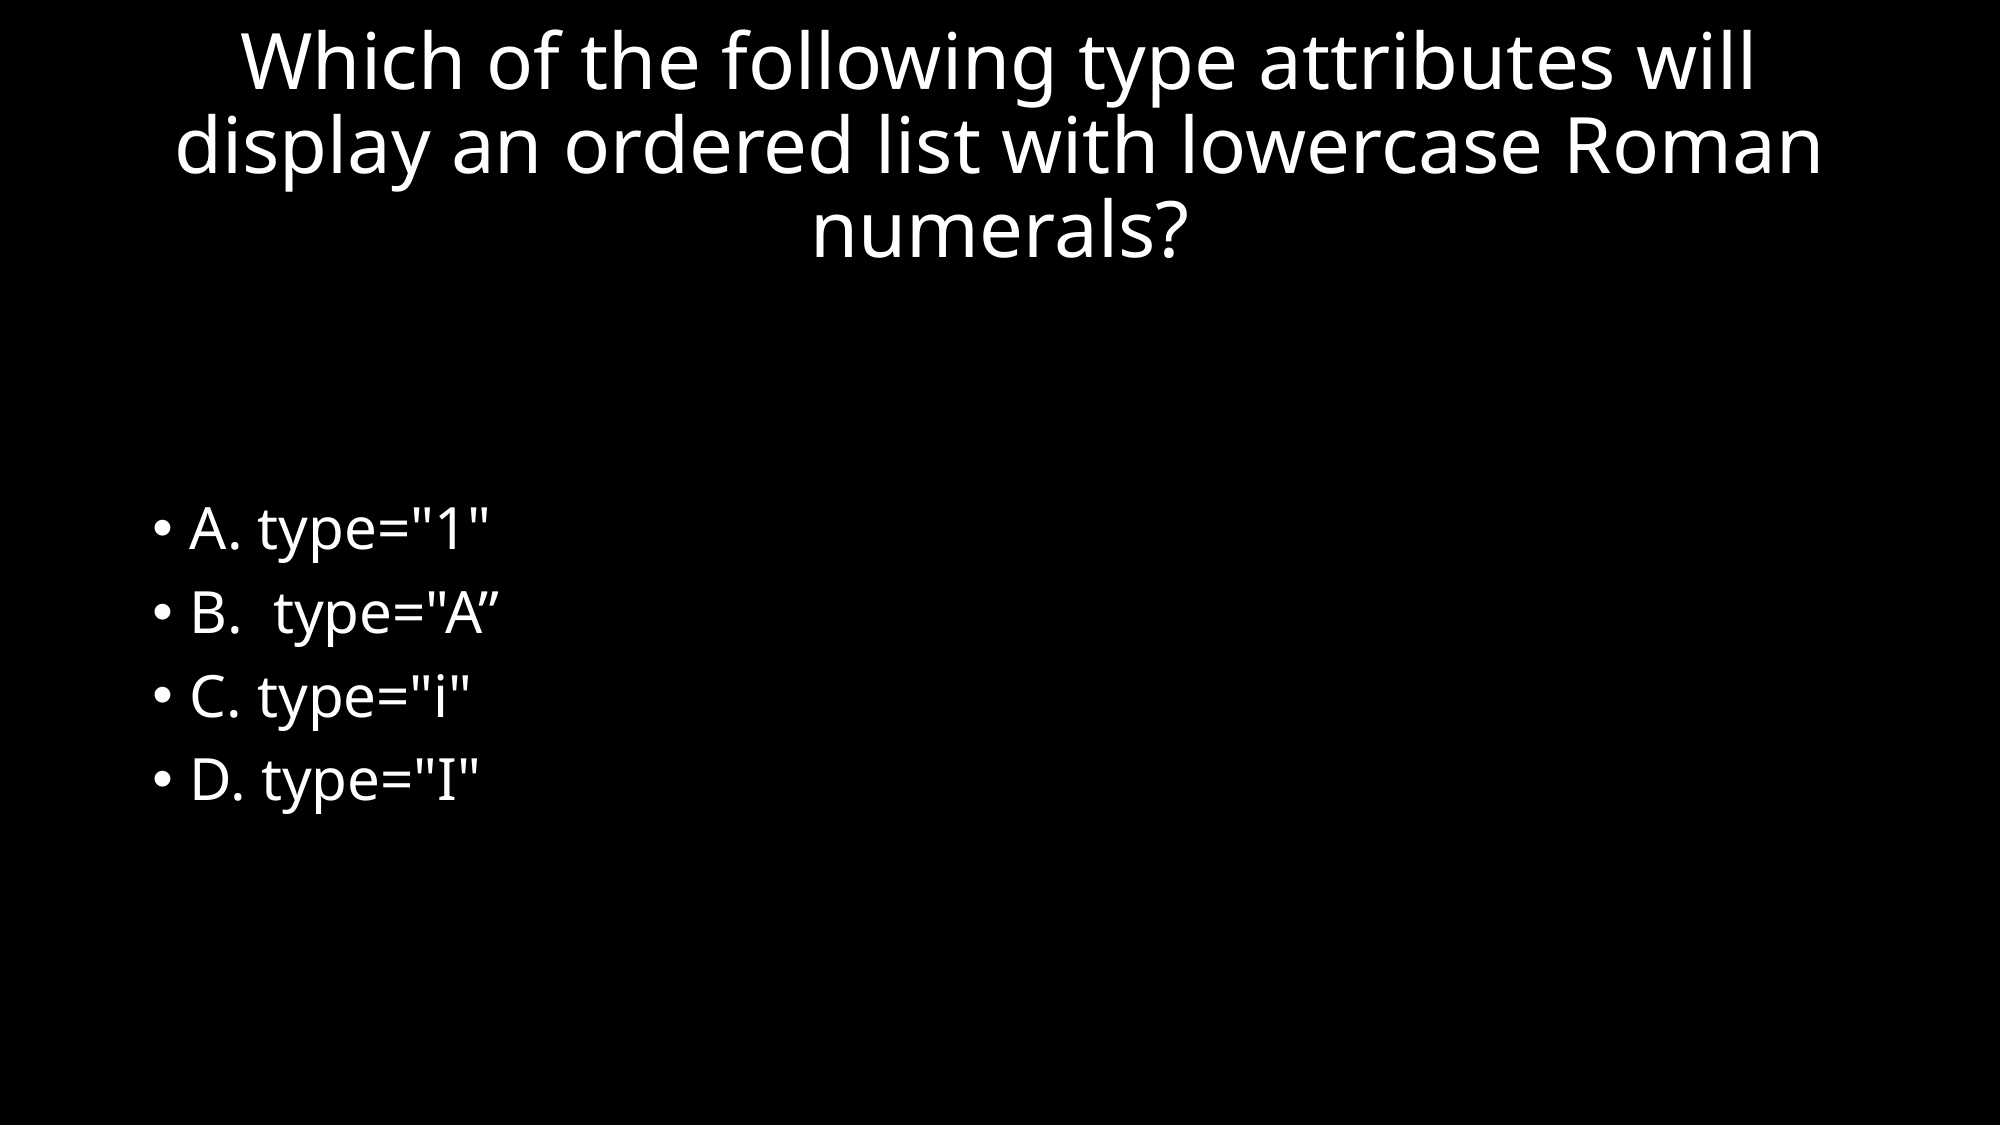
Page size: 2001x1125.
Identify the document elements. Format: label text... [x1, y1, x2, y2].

title Which of the following type attributes will display an ordered list with lowercase Roman numerals? [137, 13, 1863, 283]
list A. type="1" B. type="A” C. type="i" D. type="I" [137, 299, 1863, 1014]
